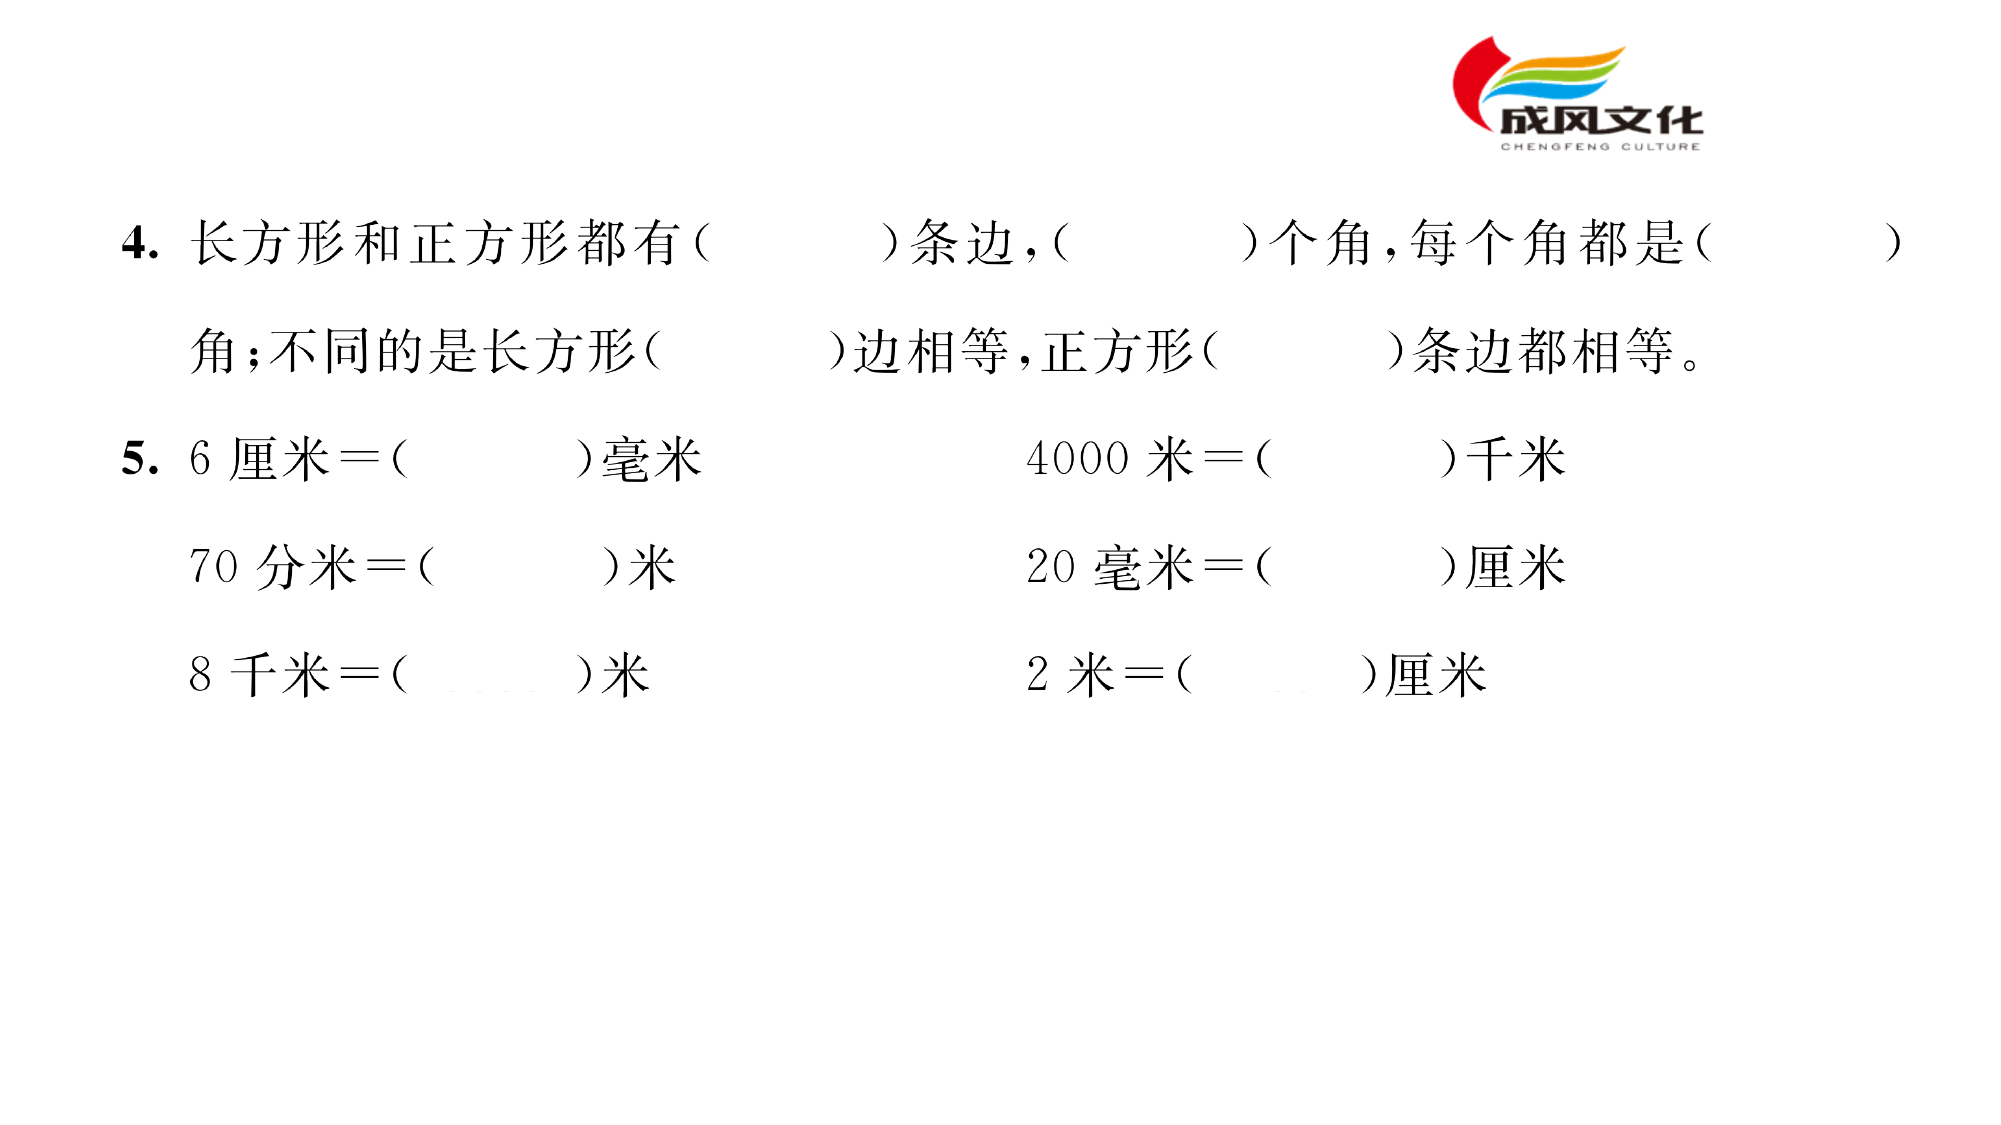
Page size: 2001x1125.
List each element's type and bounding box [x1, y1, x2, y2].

picture [118, 30, 2000, 711]
